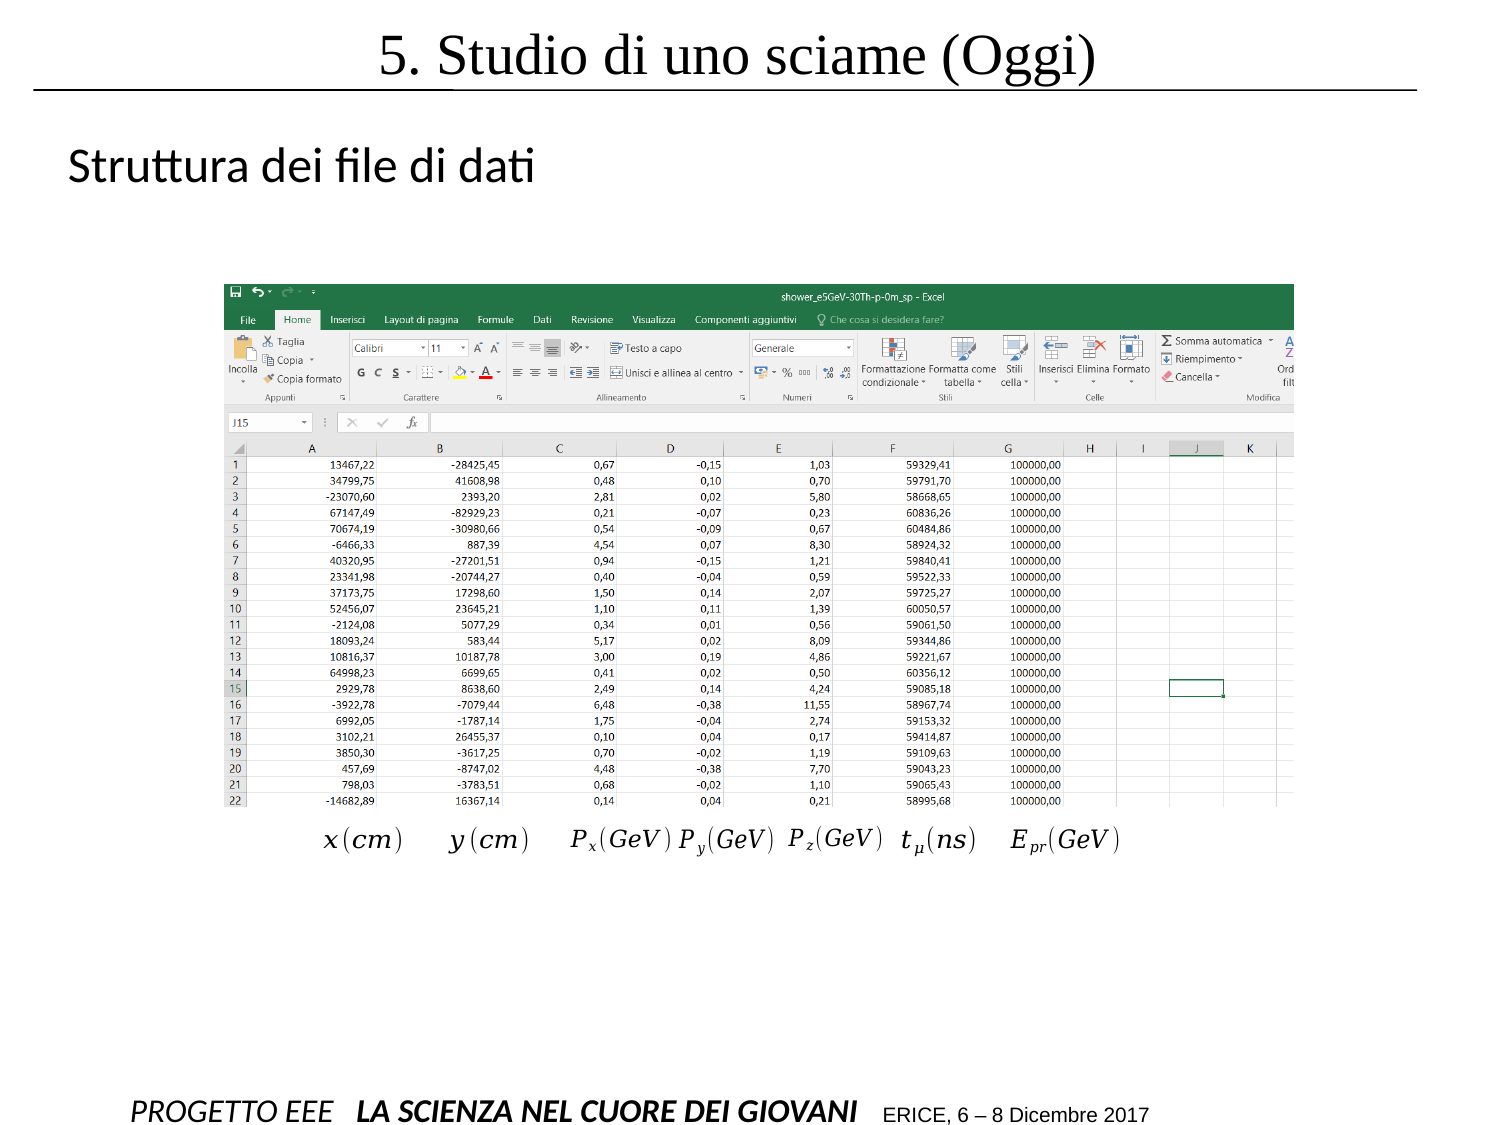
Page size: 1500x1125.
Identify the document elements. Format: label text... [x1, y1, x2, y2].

text_box PROGETTO EEE LA SCIENZA NEL CUORE DEI GIOVANI ERICE, 6 – 8 Dicembre 2017 [100, 1081, 1418, 1125]
text_box 5. Studio di uno sciame (Oggi) [194, 0, 1297, 102]
text_box Struttura dei file di dati [53, 111, 1155, 213]
picture [224, 284, 1294, 808]
